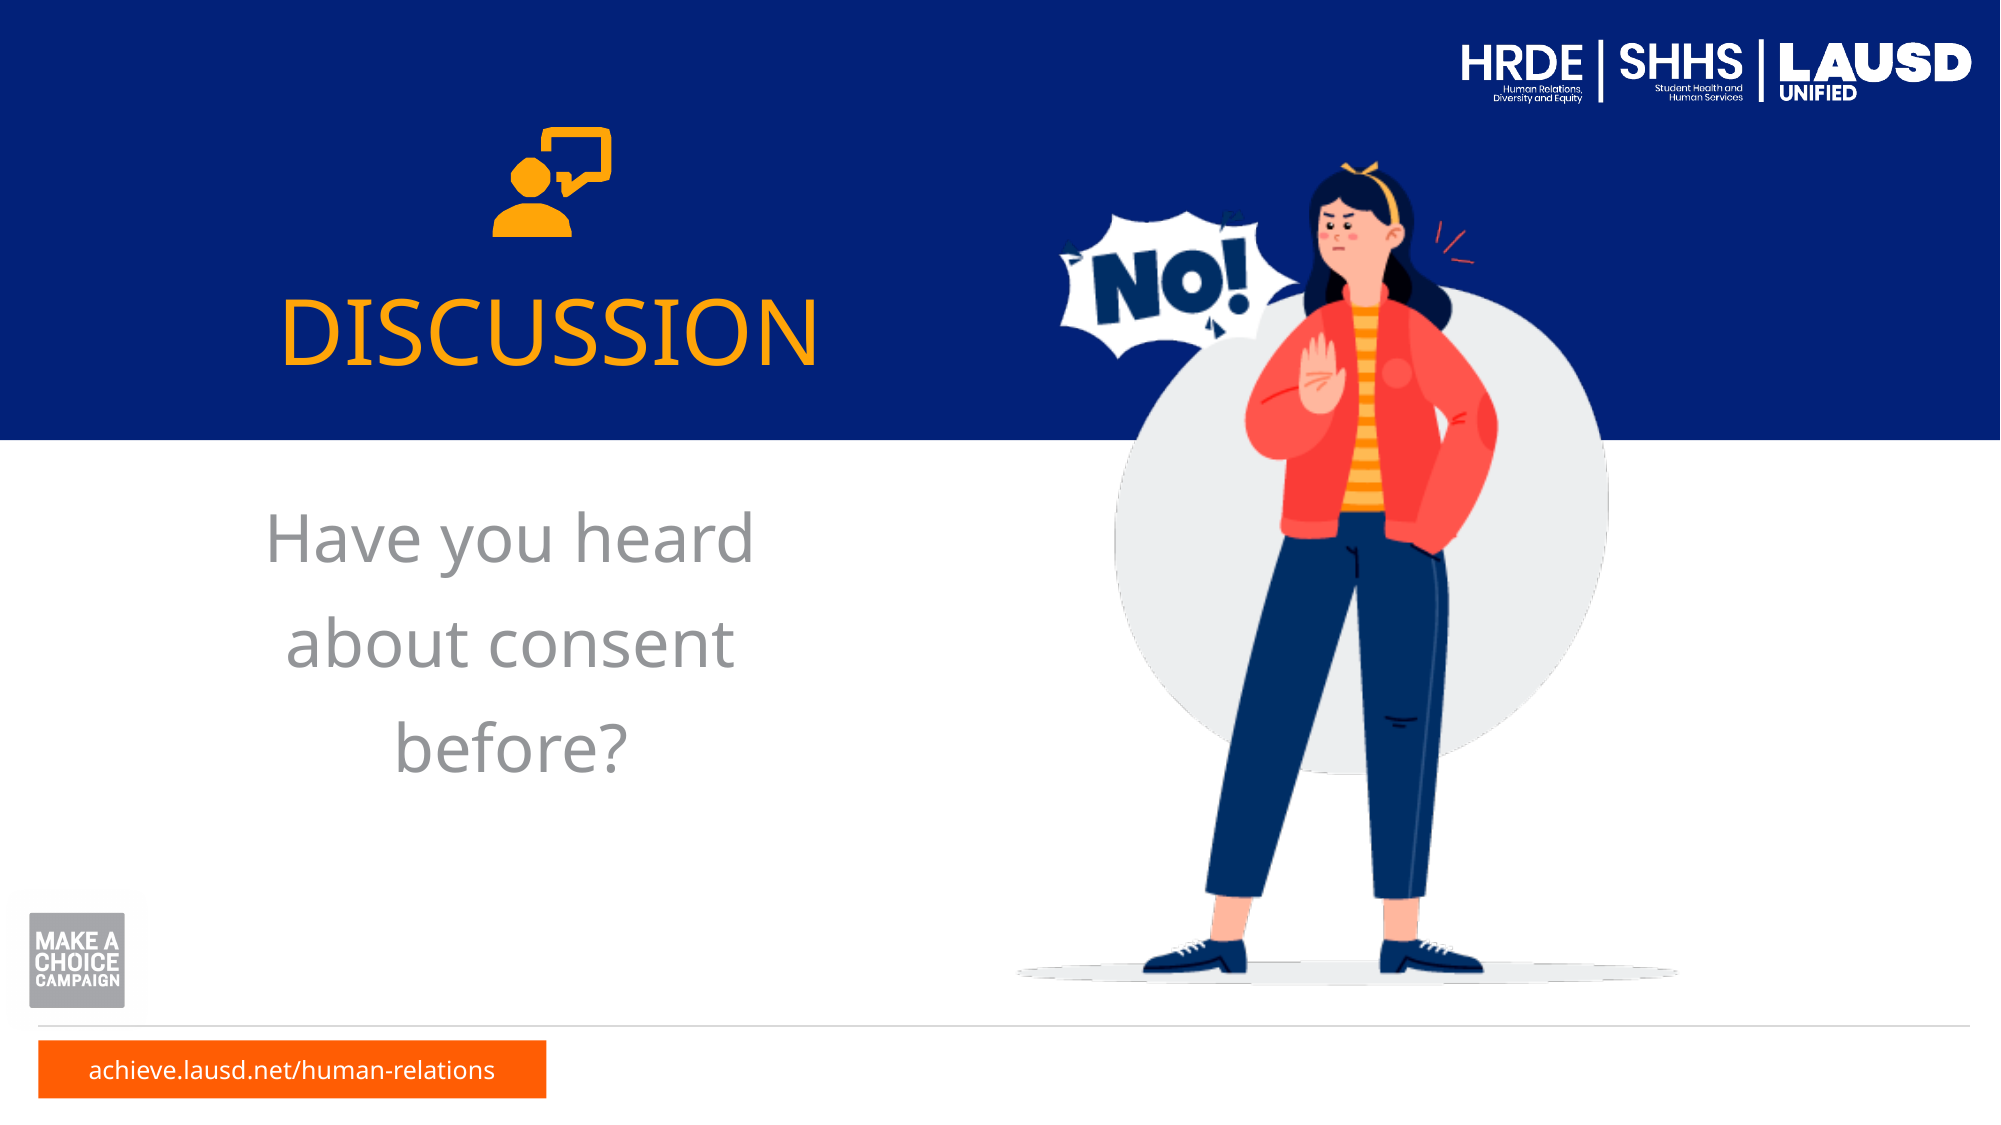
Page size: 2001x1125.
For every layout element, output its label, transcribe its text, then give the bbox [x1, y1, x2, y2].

text_box DISCUSSION [240, 278, 861, 389]
picture [1457, 34, 1975, 106]
picture [905, 120, 1789, 1005]
text_box Have you heard about consent before? [211, 471, 811, 786]
picture [27, 911, 126, 1009]
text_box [492, 127, 612, 237]
text_box [0, 0, 2000, 441]
